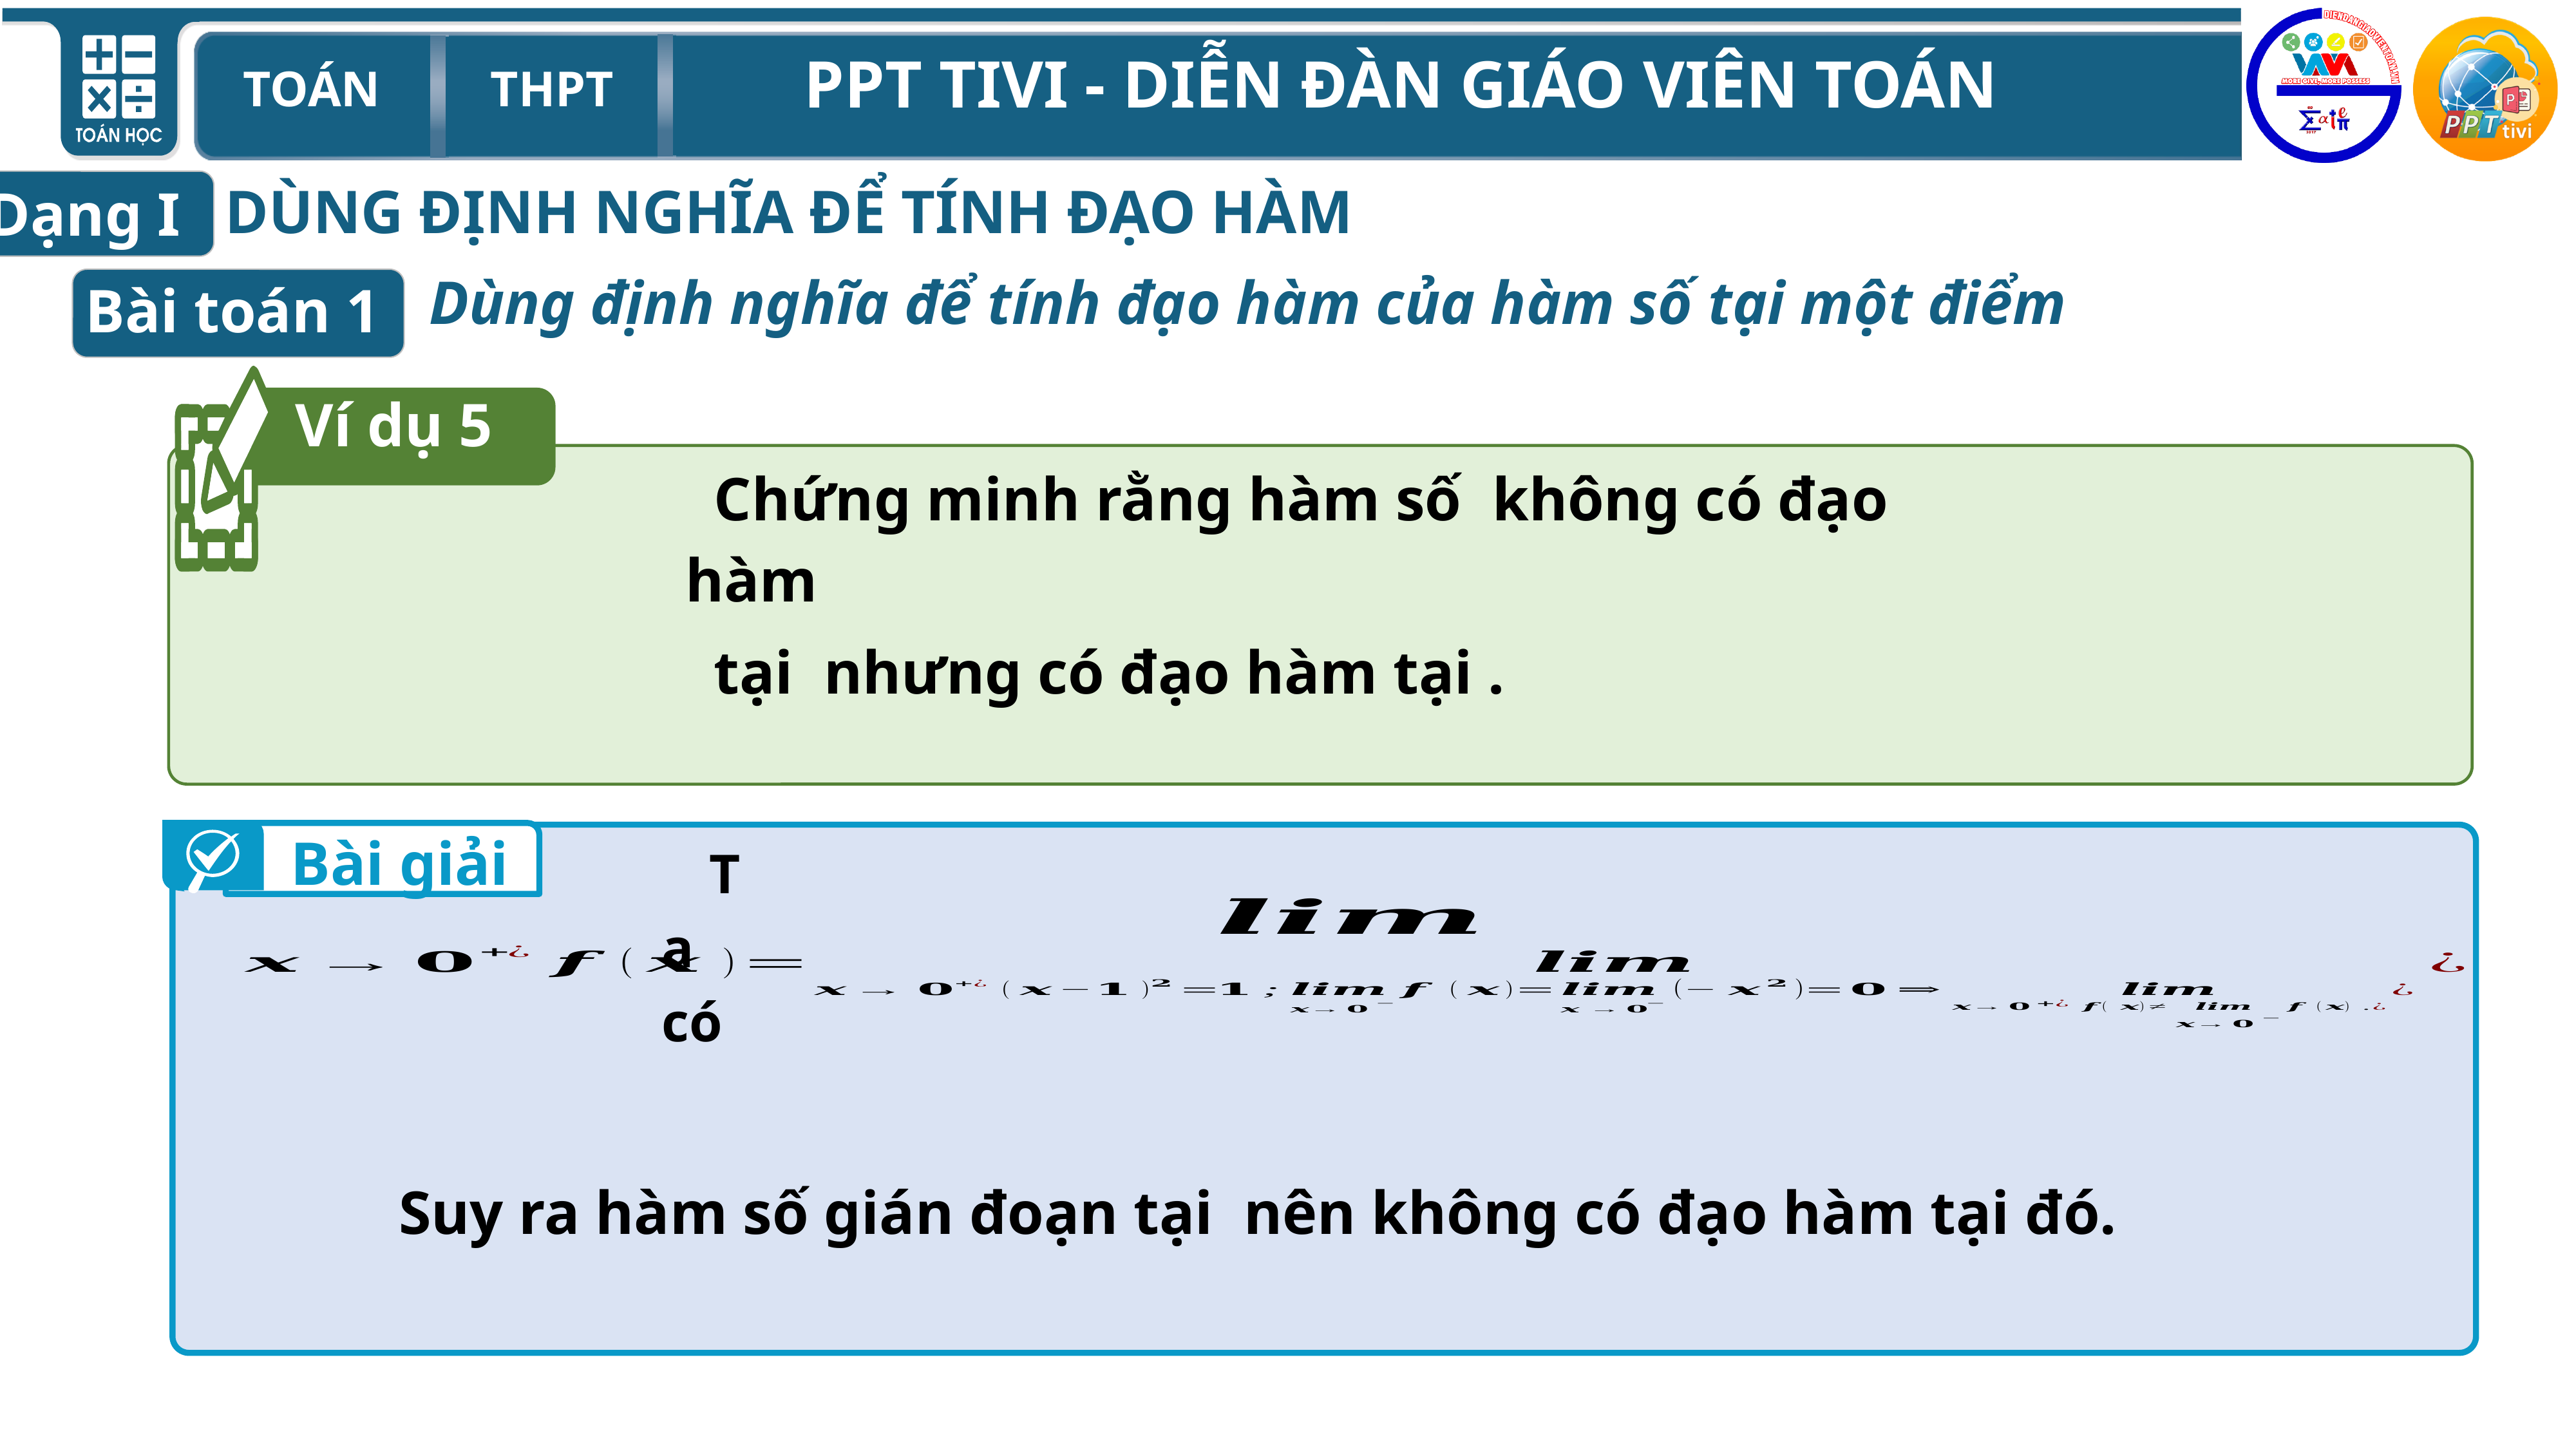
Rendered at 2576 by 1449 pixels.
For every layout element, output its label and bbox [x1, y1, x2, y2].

picture [2, 22, 2242, 160]
picture [2412, 16, 2558, 162]
text_box [168, 365, 2472, 784]
text_box [165, 821, 2476, 1353]
text_box [61, 260, 2563, 357]
picture [2246, 8, 2401, 163]
text_box [0, 169, 2041, 256]
